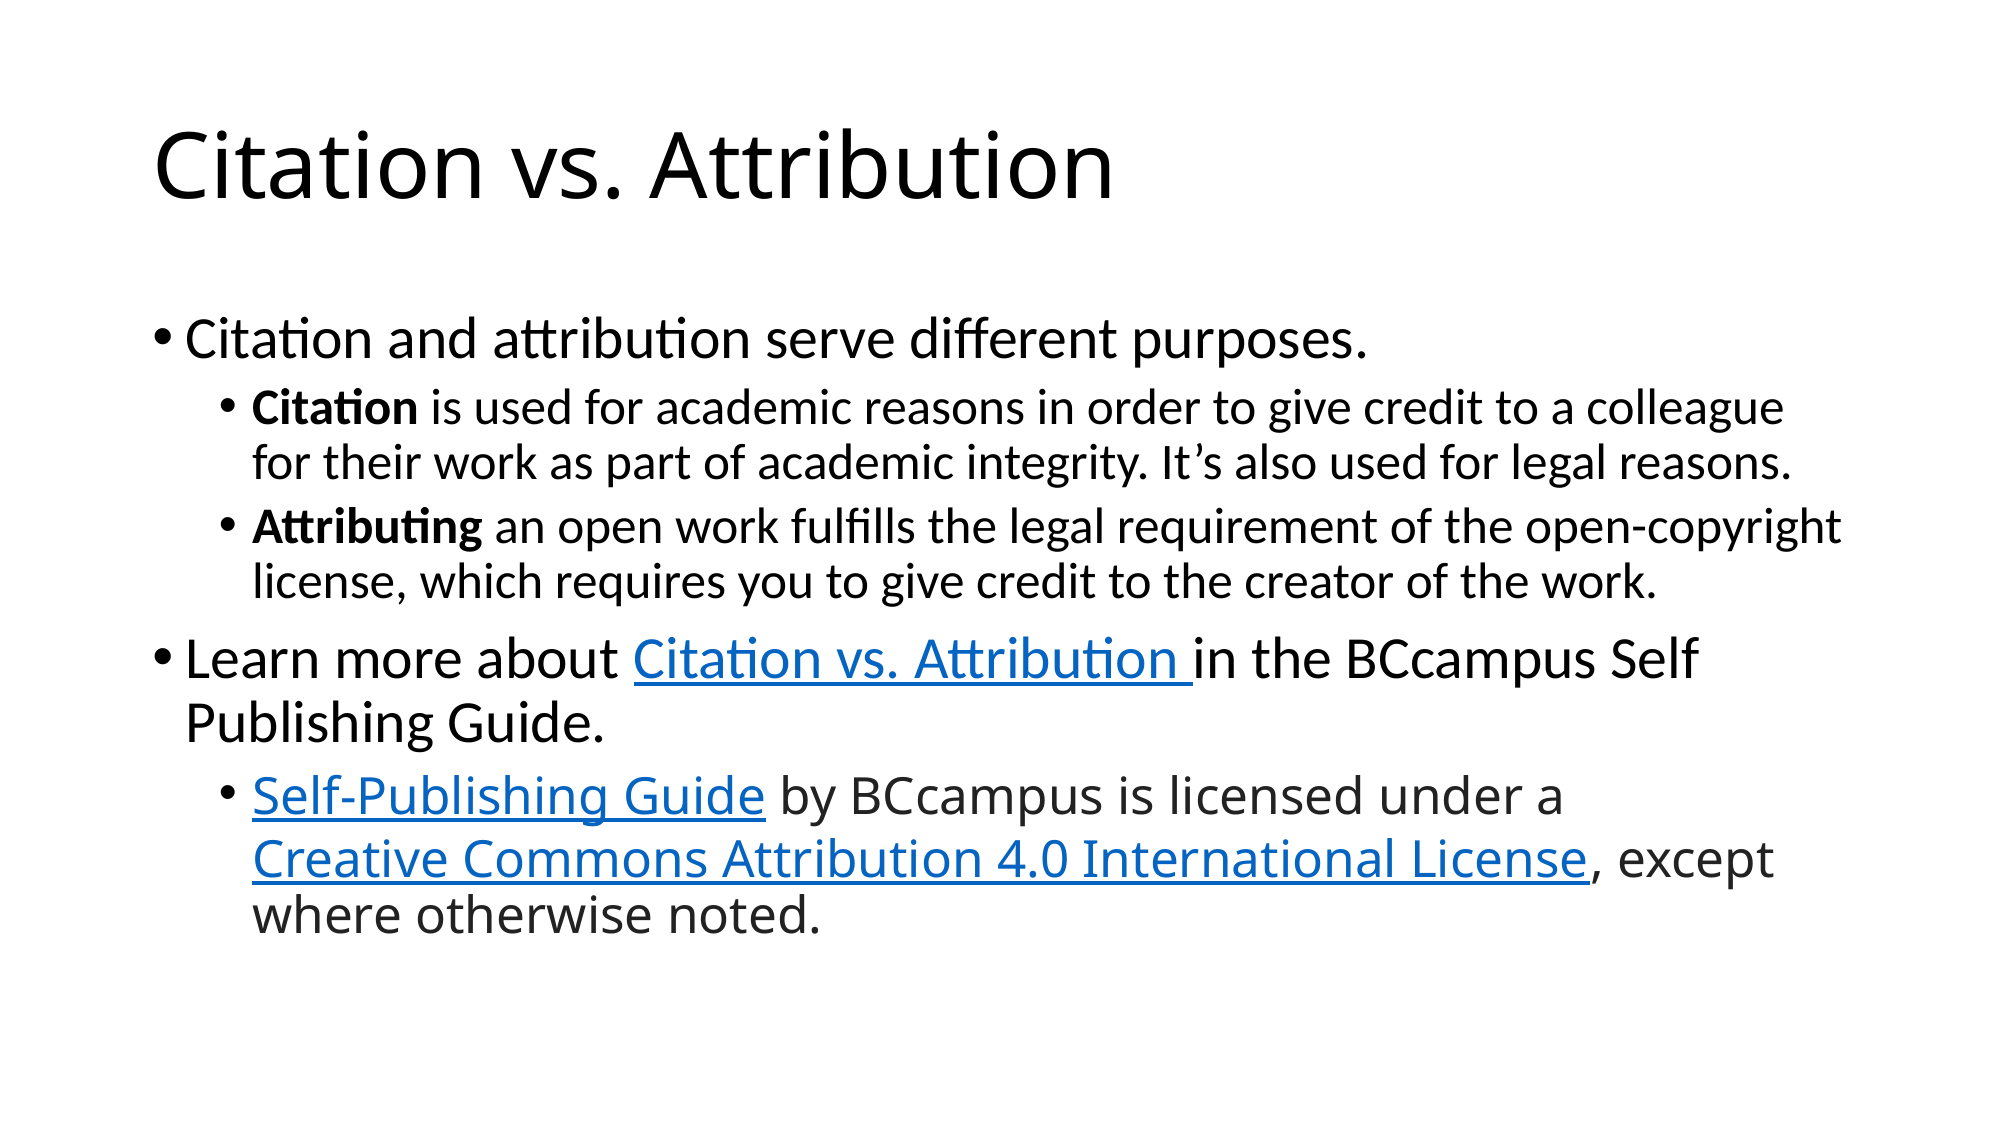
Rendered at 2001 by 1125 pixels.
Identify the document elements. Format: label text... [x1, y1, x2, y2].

list Citation and attribution serve different purposes. Citation is used for academic reasons in order to give credit to a colleague for their work as part of academic integrity. It’s also used for legal reasons. Attributing an open work fulfills the legal requirement of the open-copyright license, which requires you to give credit to the creator of the work. Learn more about Citation vs. Attribution in the BCcampus Self Publishing Guide. Self-Publishing Guide by BCcampus is licensed under a Creative Commons Attribution 4.0 International License, except where otherwise noted. [137, 299, 1863, 1014]
title Citation vs. Attribution [137, 59, 1863, 278]
